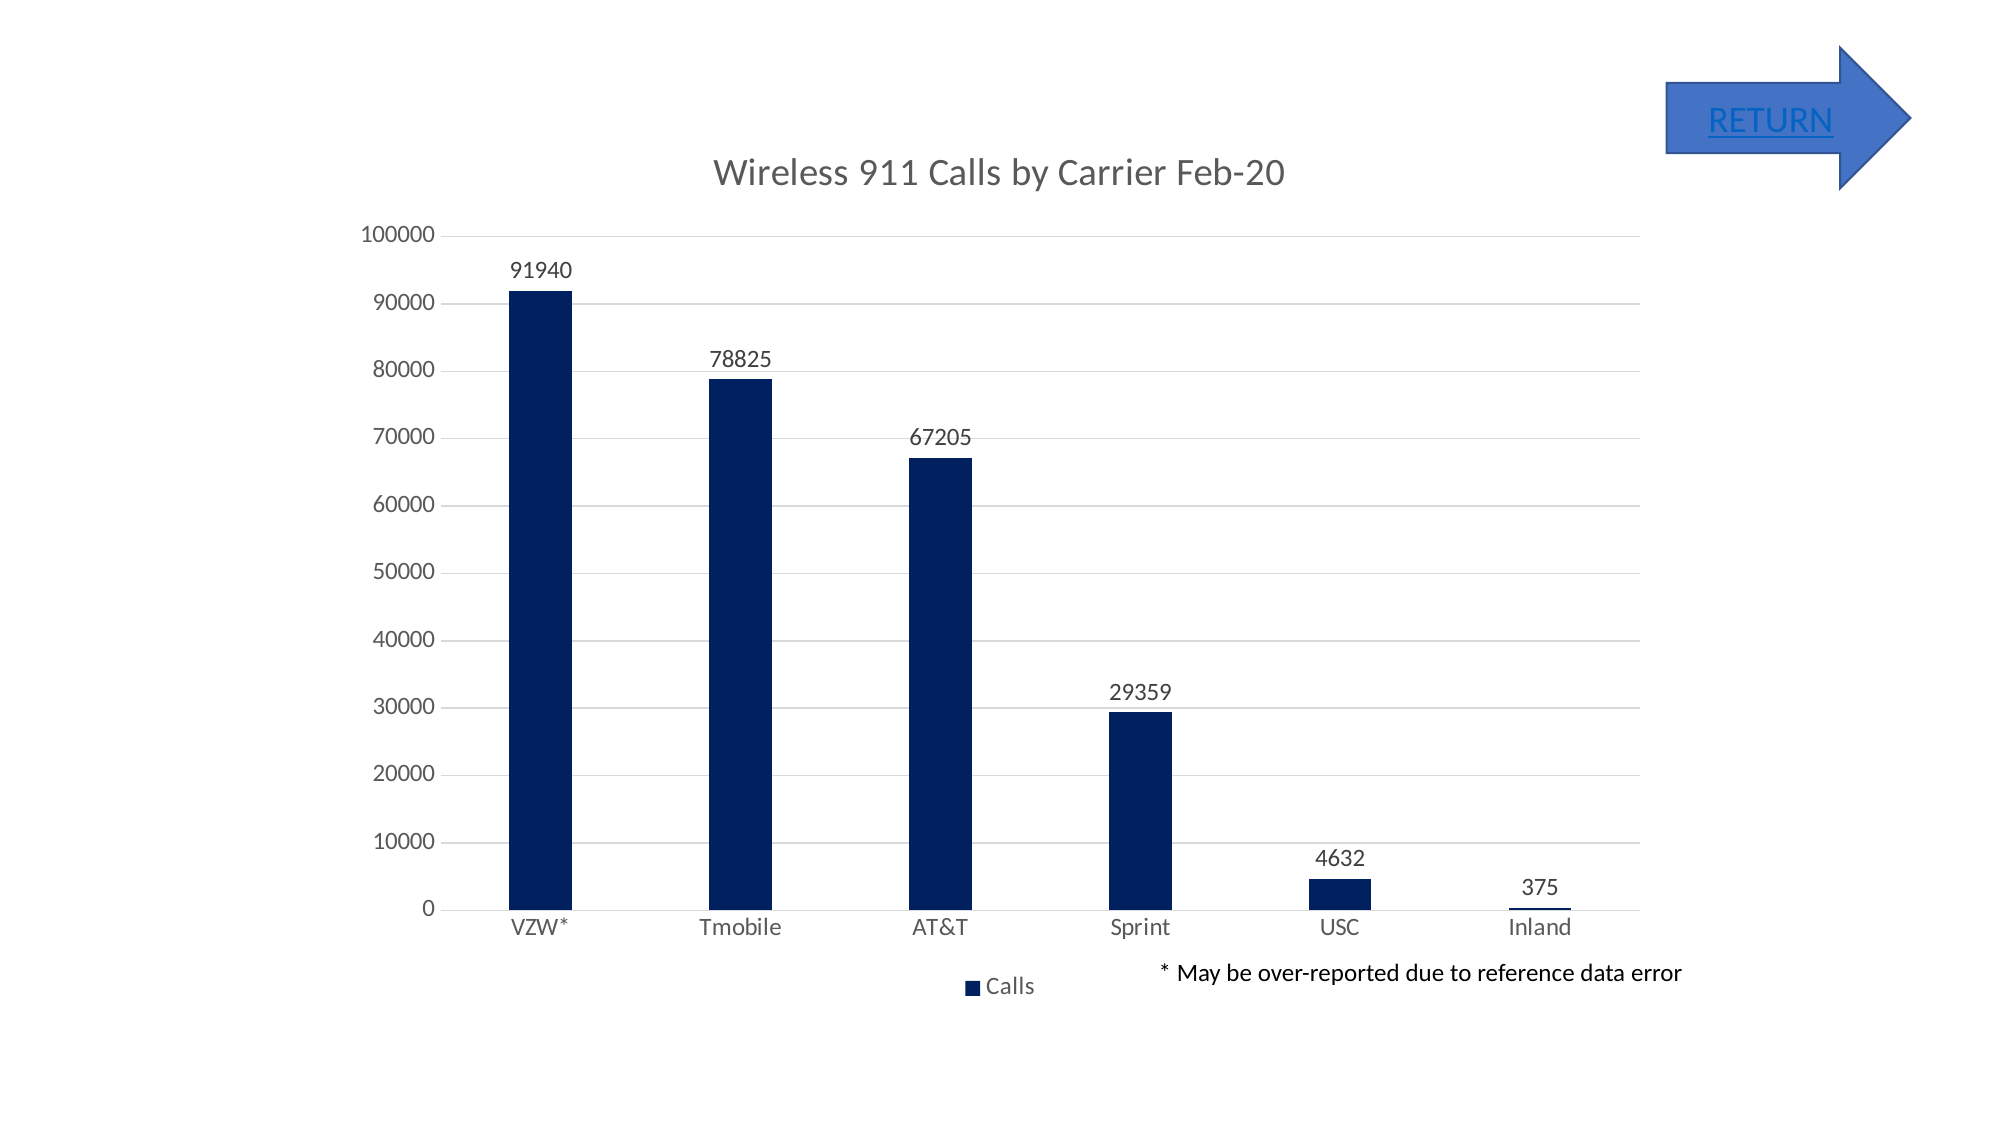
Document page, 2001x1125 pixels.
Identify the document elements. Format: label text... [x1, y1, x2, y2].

text_box * May be over-reported due to reference data error [1667, 949, 1823, 995]
chart [333, 117, 1667, 1007]
text_box RETURN [1665, 45, 1912, 191]
